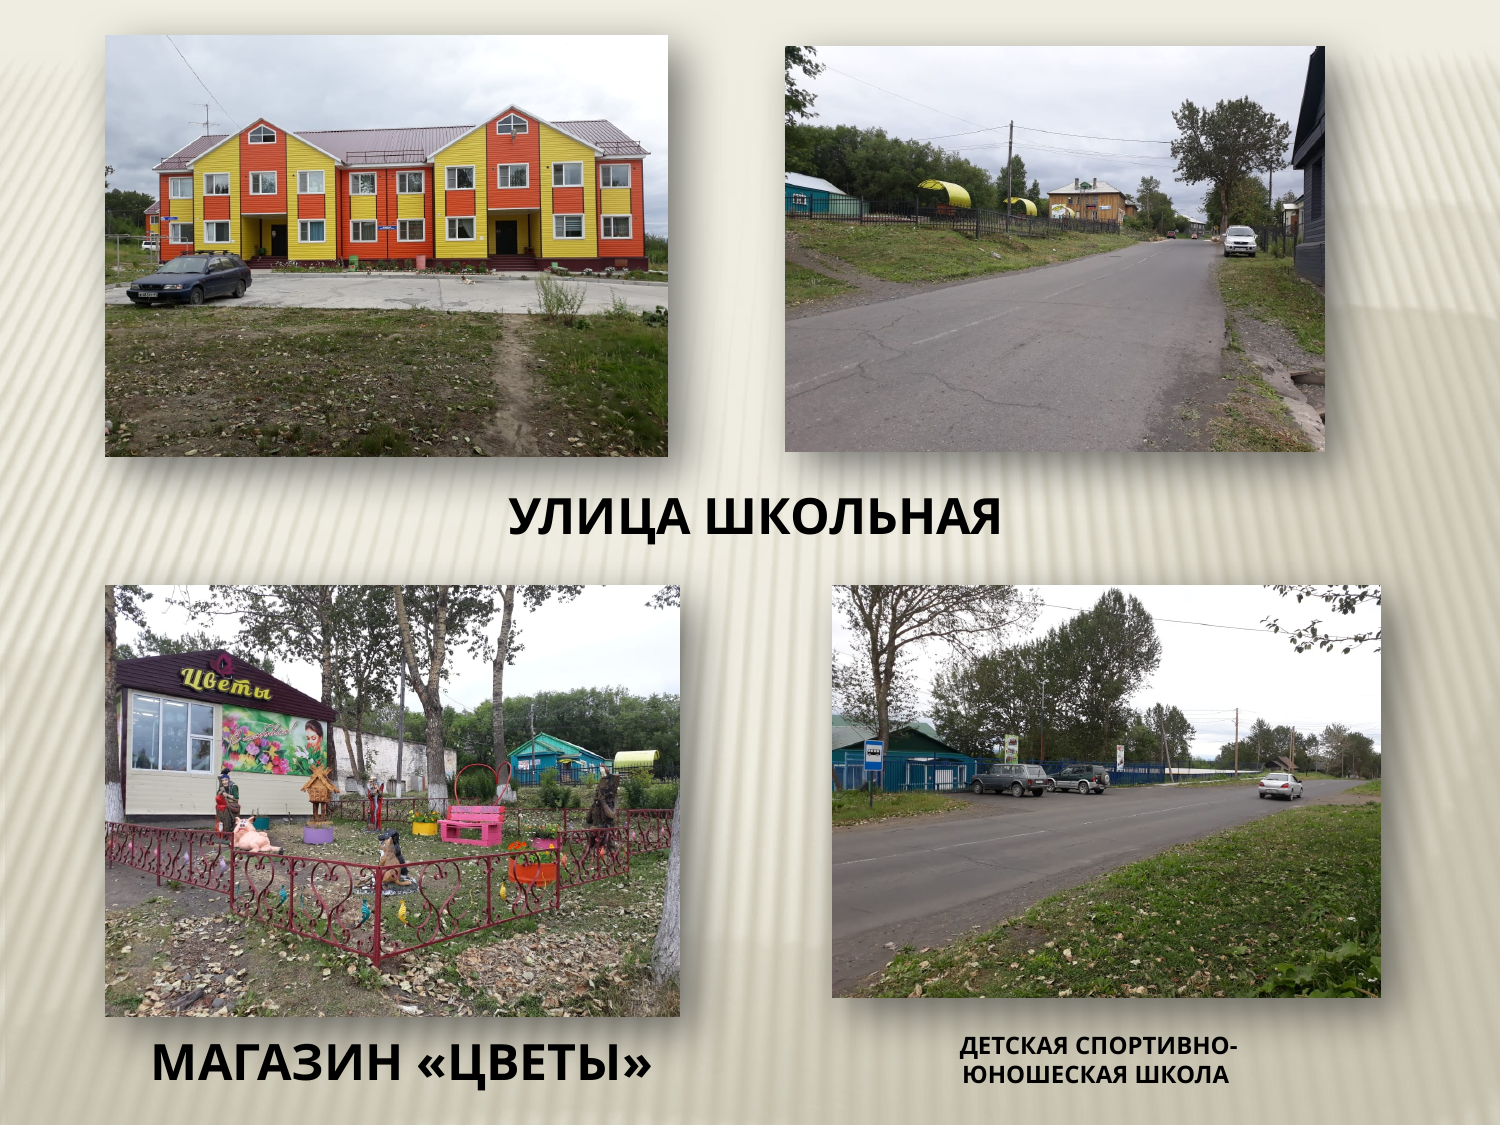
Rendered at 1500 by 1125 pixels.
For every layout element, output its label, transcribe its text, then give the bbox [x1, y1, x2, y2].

picture [105, 34, 669, 458]
text_box Детская спортивно- Юношеская школа [655, 1023, 1500, 1098]
text_box Магазин «цветы» [0, 995, 881, 1125]
text_box Улица школьная [53, 456, 1460, 574]
picture [105, 585, 680, 1017]
picture [784, 46, 1325, 452]
picture [831, 585, 1381, 998]
